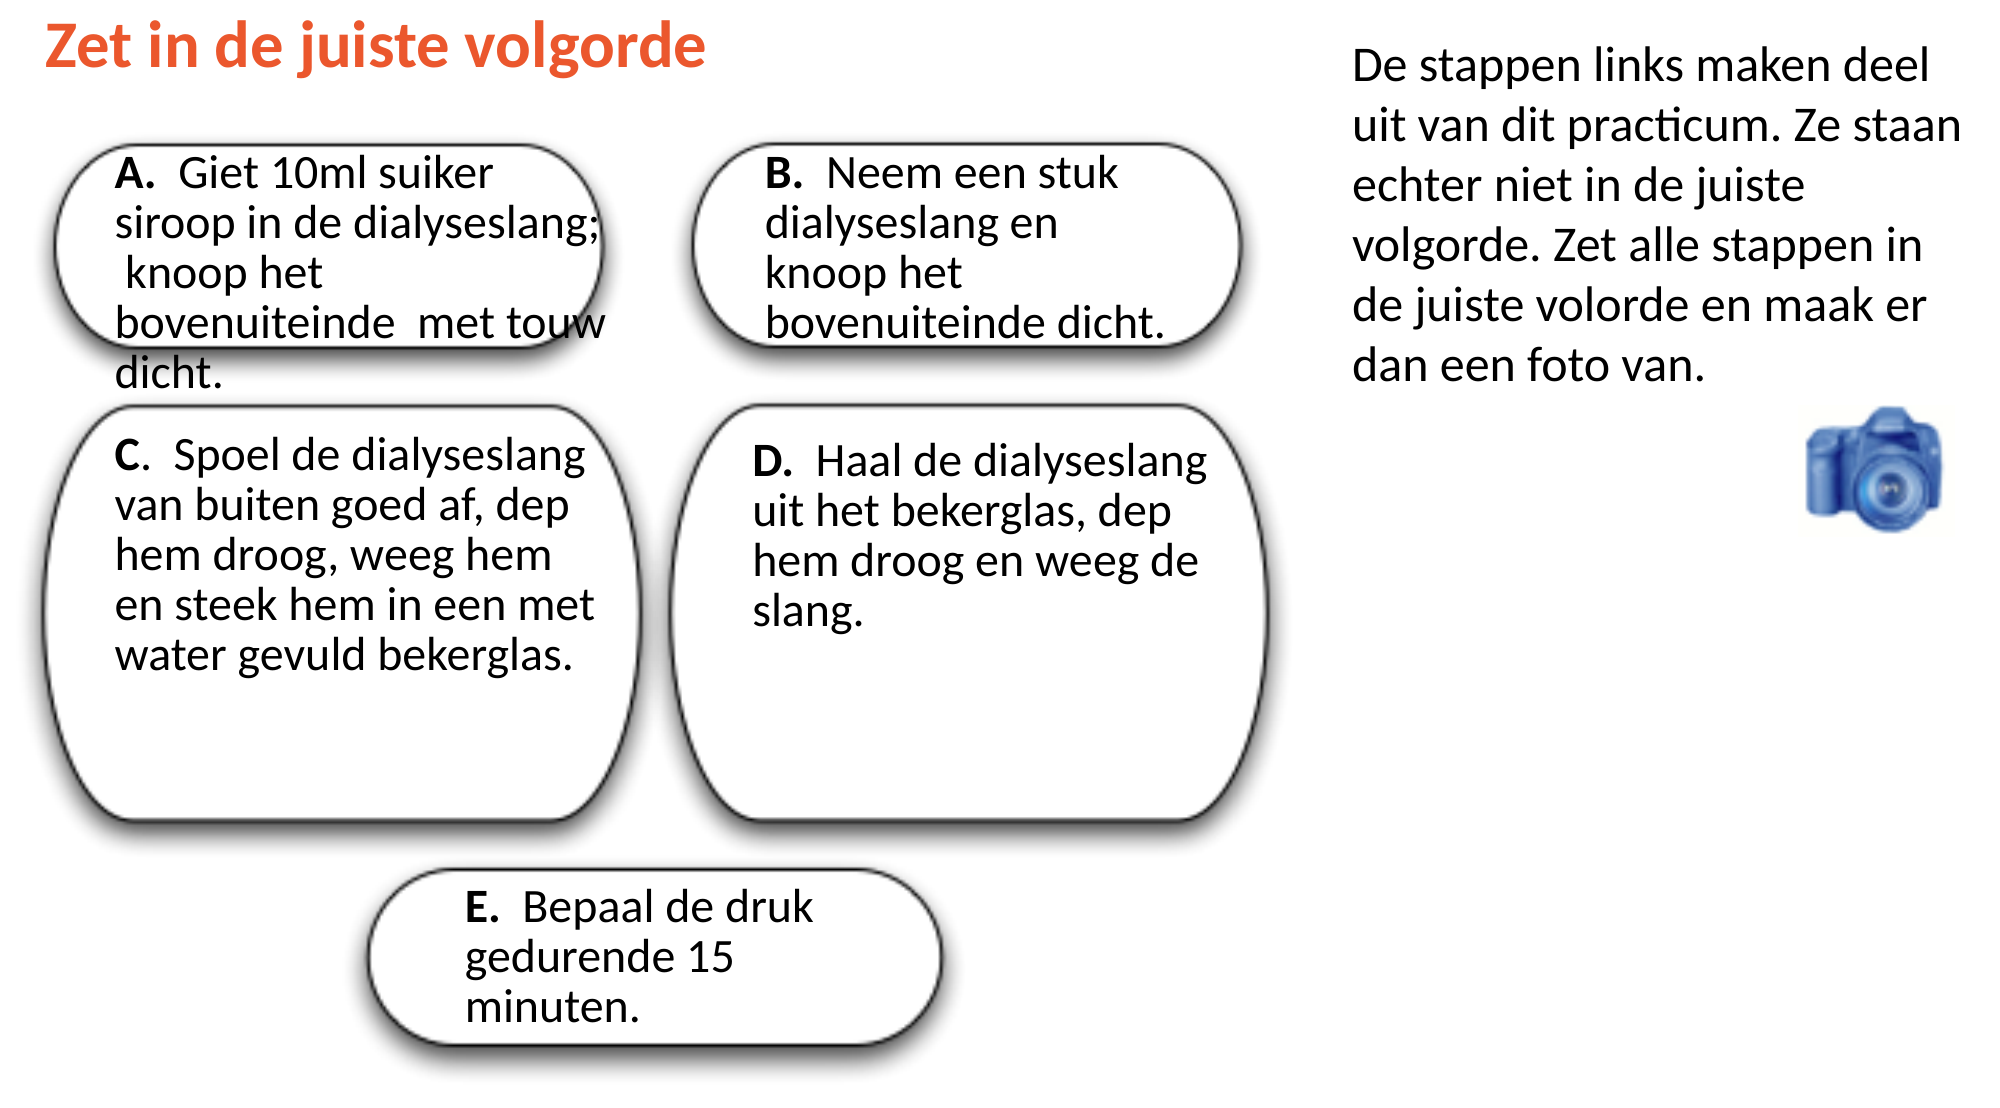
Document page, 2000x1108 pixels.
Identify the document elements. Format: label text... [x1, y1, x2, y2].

text_box Zet in de juiste volgorde [0, 0, 709, 81]
text_box De stappen links maken deel uit van dit practicum. Ze staan echter niet in de juiste volgorde. Zet alle stappen in de juiste volorde en maak er dan een foto van. [1337, 31, 1979, 392]
picture [1798, 404, 1955, 537]
picture [8, 124, 1305, 1092]
